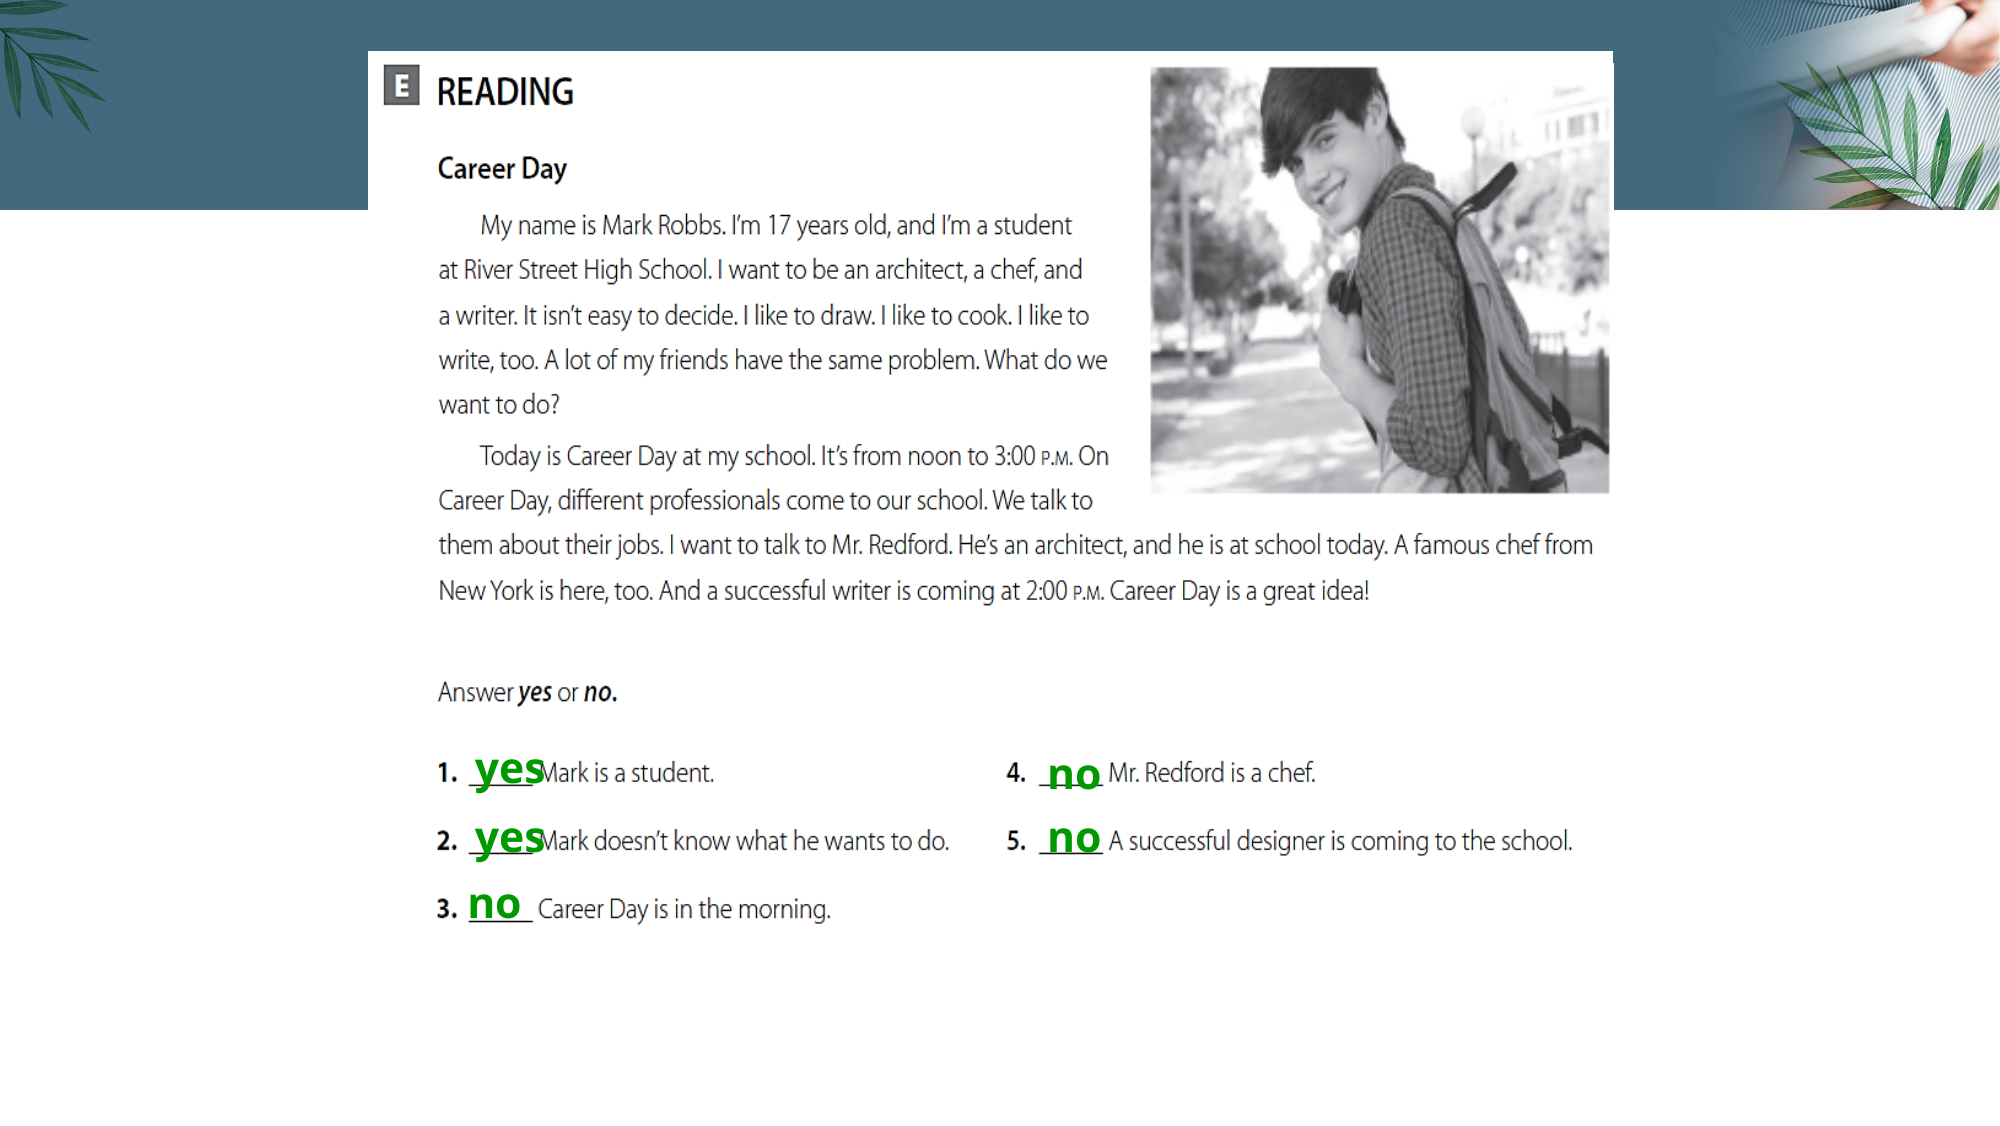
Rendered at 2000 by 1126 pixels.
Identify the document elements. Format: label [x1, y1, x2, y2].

text_box [367, 51, 1614, 953]
picture [0, 0, 2000, 1125]
